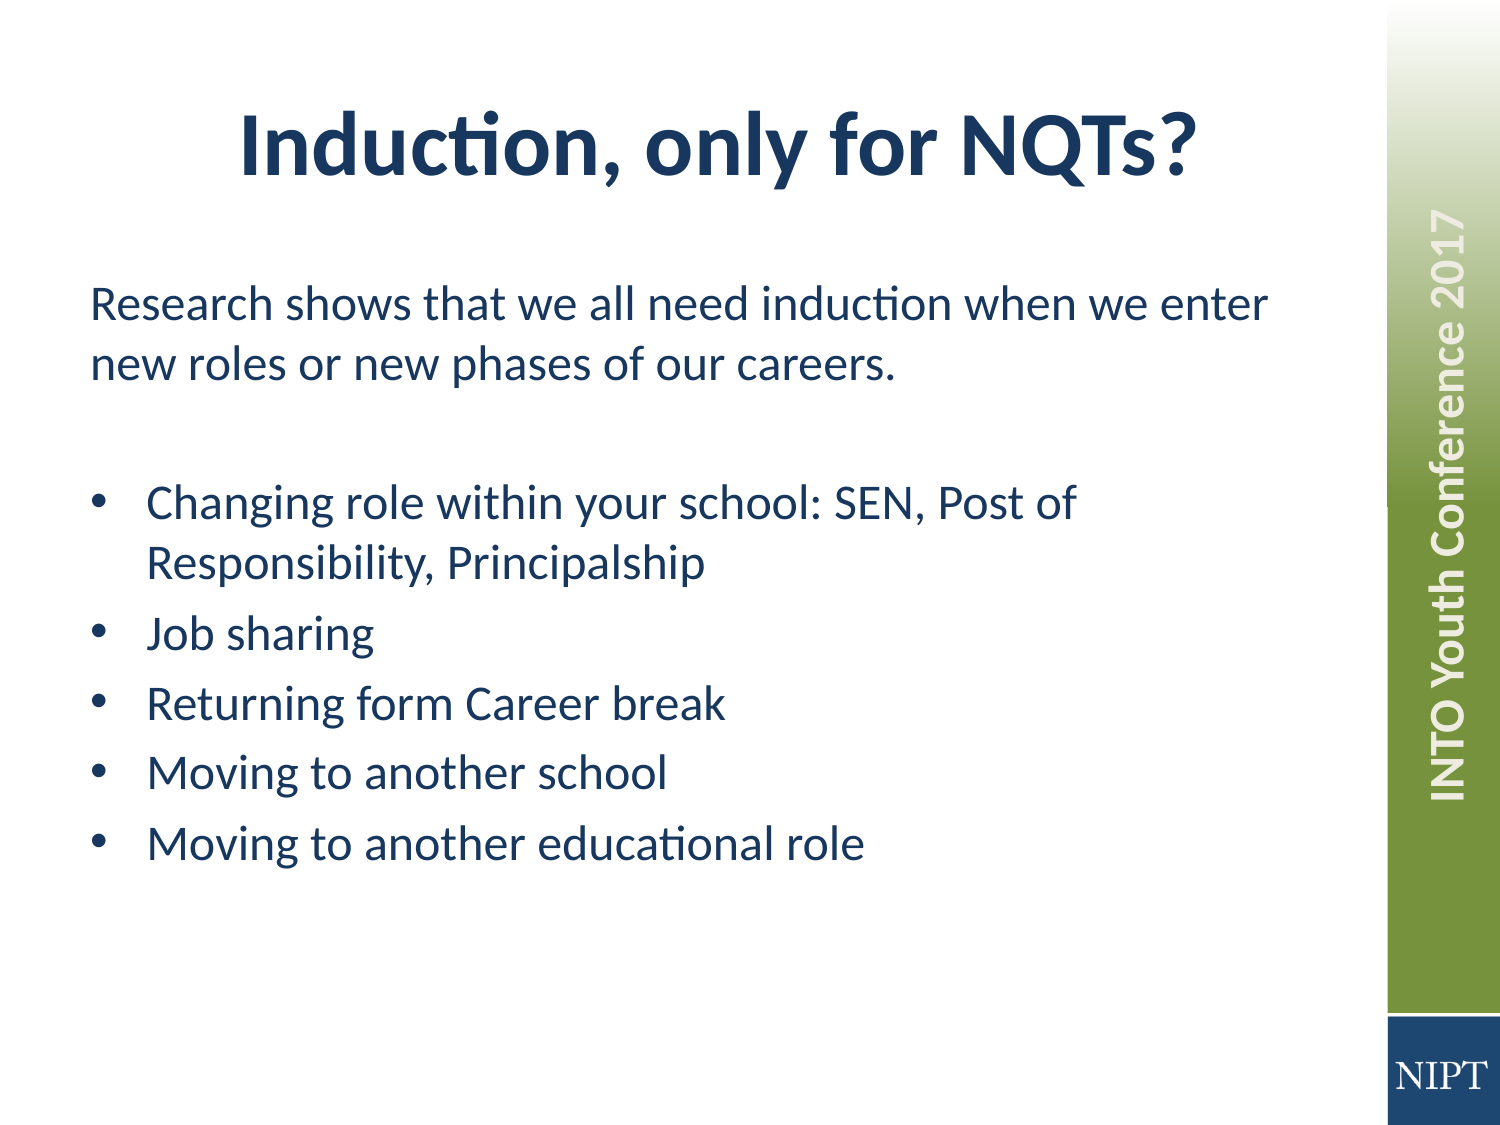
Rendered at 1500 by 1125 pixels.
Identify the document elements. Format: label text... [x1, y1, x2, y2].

title Induction, only for NQTs? [75, 45, 1365, 233]
picture [1387, 1016, 1500, 1125]
list Research shows that we all need induction when we enter new roles or new phases of our careers. Changing role within your school: SEN, Post of Responsibility, Principalship Job sharing Returning form Career break Moving to another school Moving to another educational role [75, 262, 1365, 1005]
